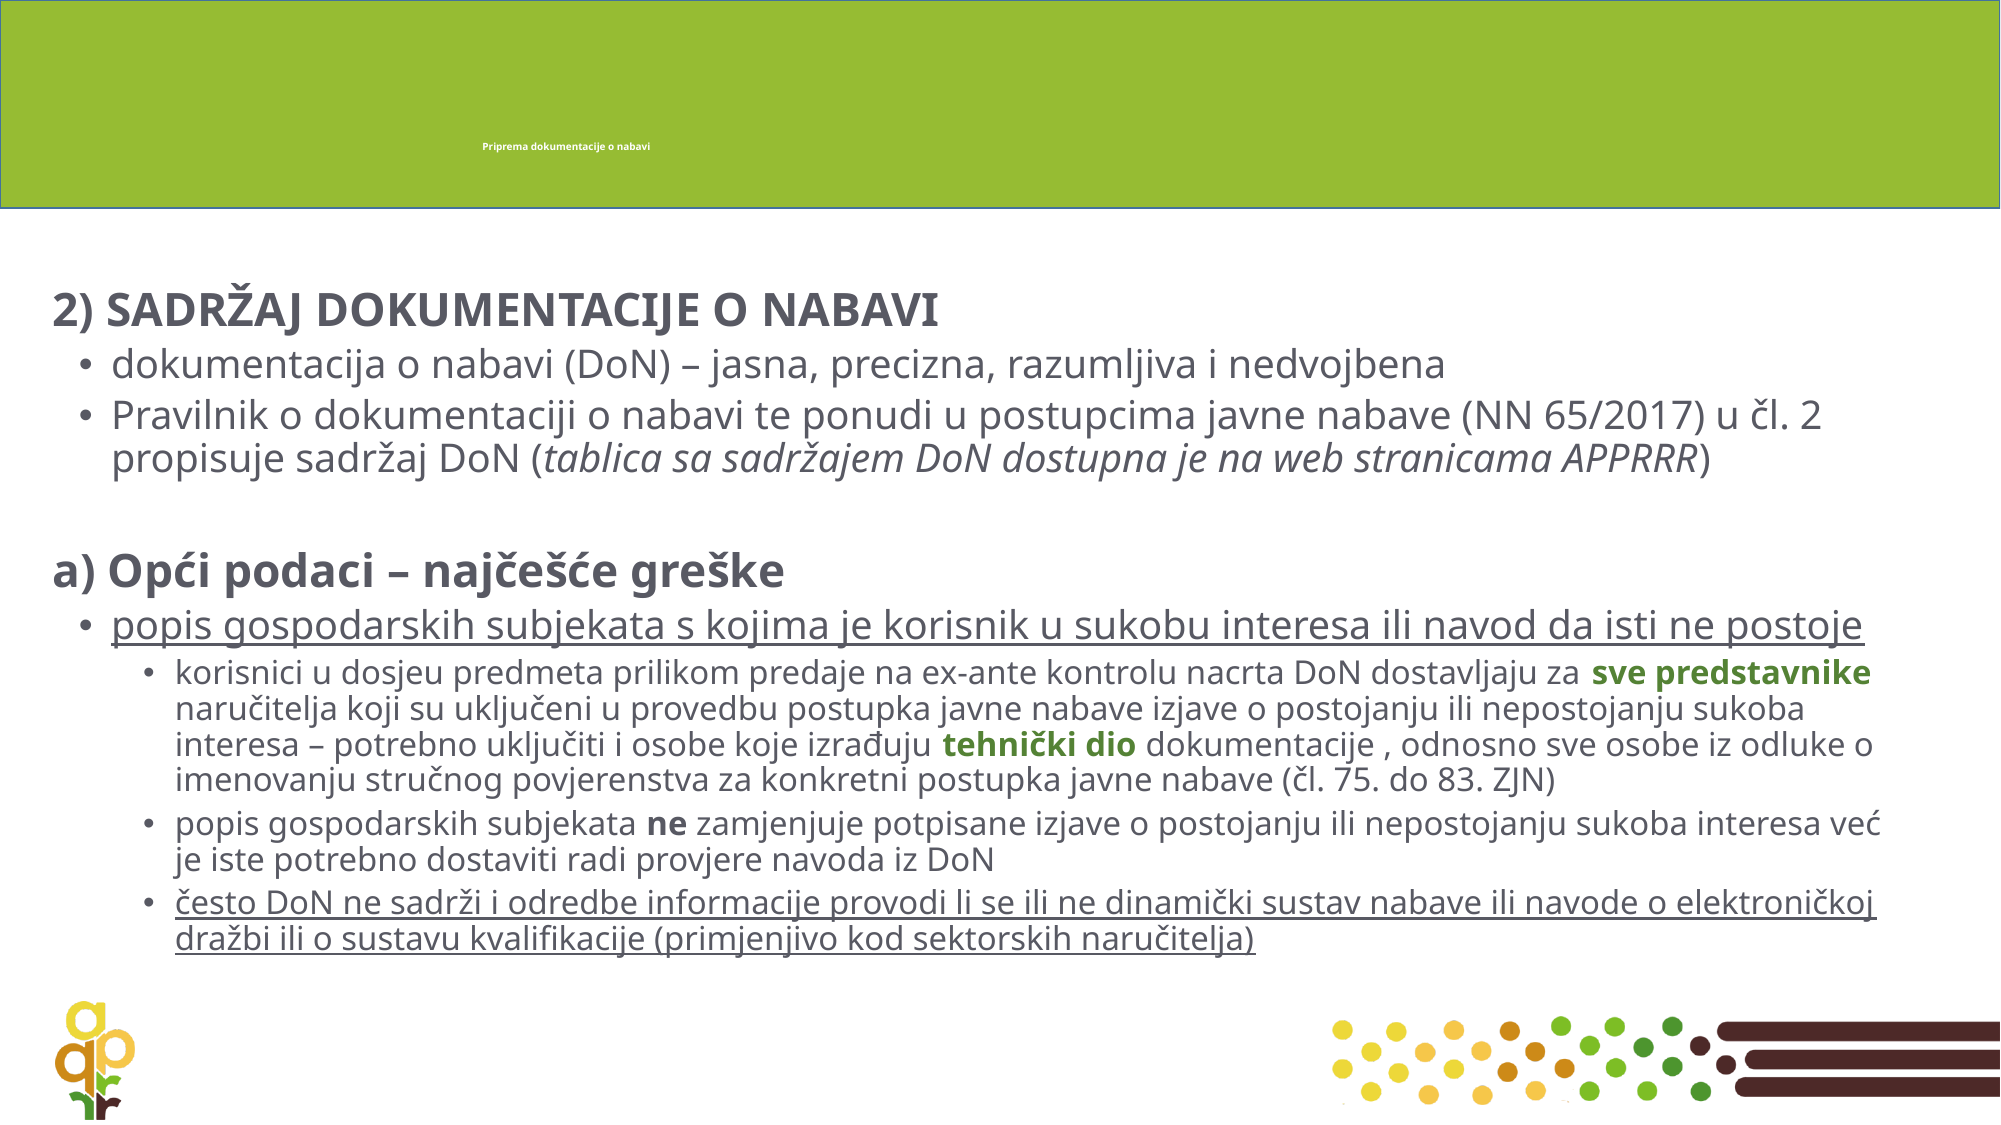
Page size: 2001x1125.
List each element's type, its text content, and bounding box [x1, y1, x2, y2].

title Priprema dokumentacije o nabavi [467, 133, 1946, 173]
picture [55, 1001, 135, 1120]
list 2) SADRŽAJ DOKUMENTACIJE O NABAVI dokumentacija o nabavi (DoN) – jasna, precizna, razumljiva i nedvojbena Pravilnik o dokumentaciji o nabavi te ponudi u postupcima javne nabave (NN 65/2017) u čl. 2 propisuje sadržaj DoN (tablica sa sadržajem DoN dostupna je na web stranicama APPRRR) a) Opći podaci – najčešće greške popis gospodarskih subjekata s kojima je korisnik u sukobu interesa ili navod da isti ne postoje korisnici u dosjeu predmeta prilikom predaje na ex-ante kontrolu nacrta DoN dostavljaju za sve predstavnike naručitelja koji su uključeni u provedbu postupka javne nabave izjave o postojanju ili nepostojanju sukoba interesa – potrebno uključiti i osobe koje izrađuju tehnički dio dokumentacije , odnosno sve osobe iz odluke o imenovanju stručnog povjerenstva za konkretni postupka javne nabave (čl. 75. do 83. ZJN) popis gospodarskih subjekata ne zamjenjuje potpisane izjave o postojanju ili nepostojanju sukoba interesa već je iste potrebno dostaviti radi provjere navoda iz DoN često DoN ne sadrži i odredbe informacije provodi li se ili ne dinamički sustav nabave ili navode o elektroničkoj dražbi ili o sustavu kvalifikacije (primjenjivo kod sektorskih naručitelja) [0, 208, 1902, 992]
picture [1332, 1016, 2000, 1105]
